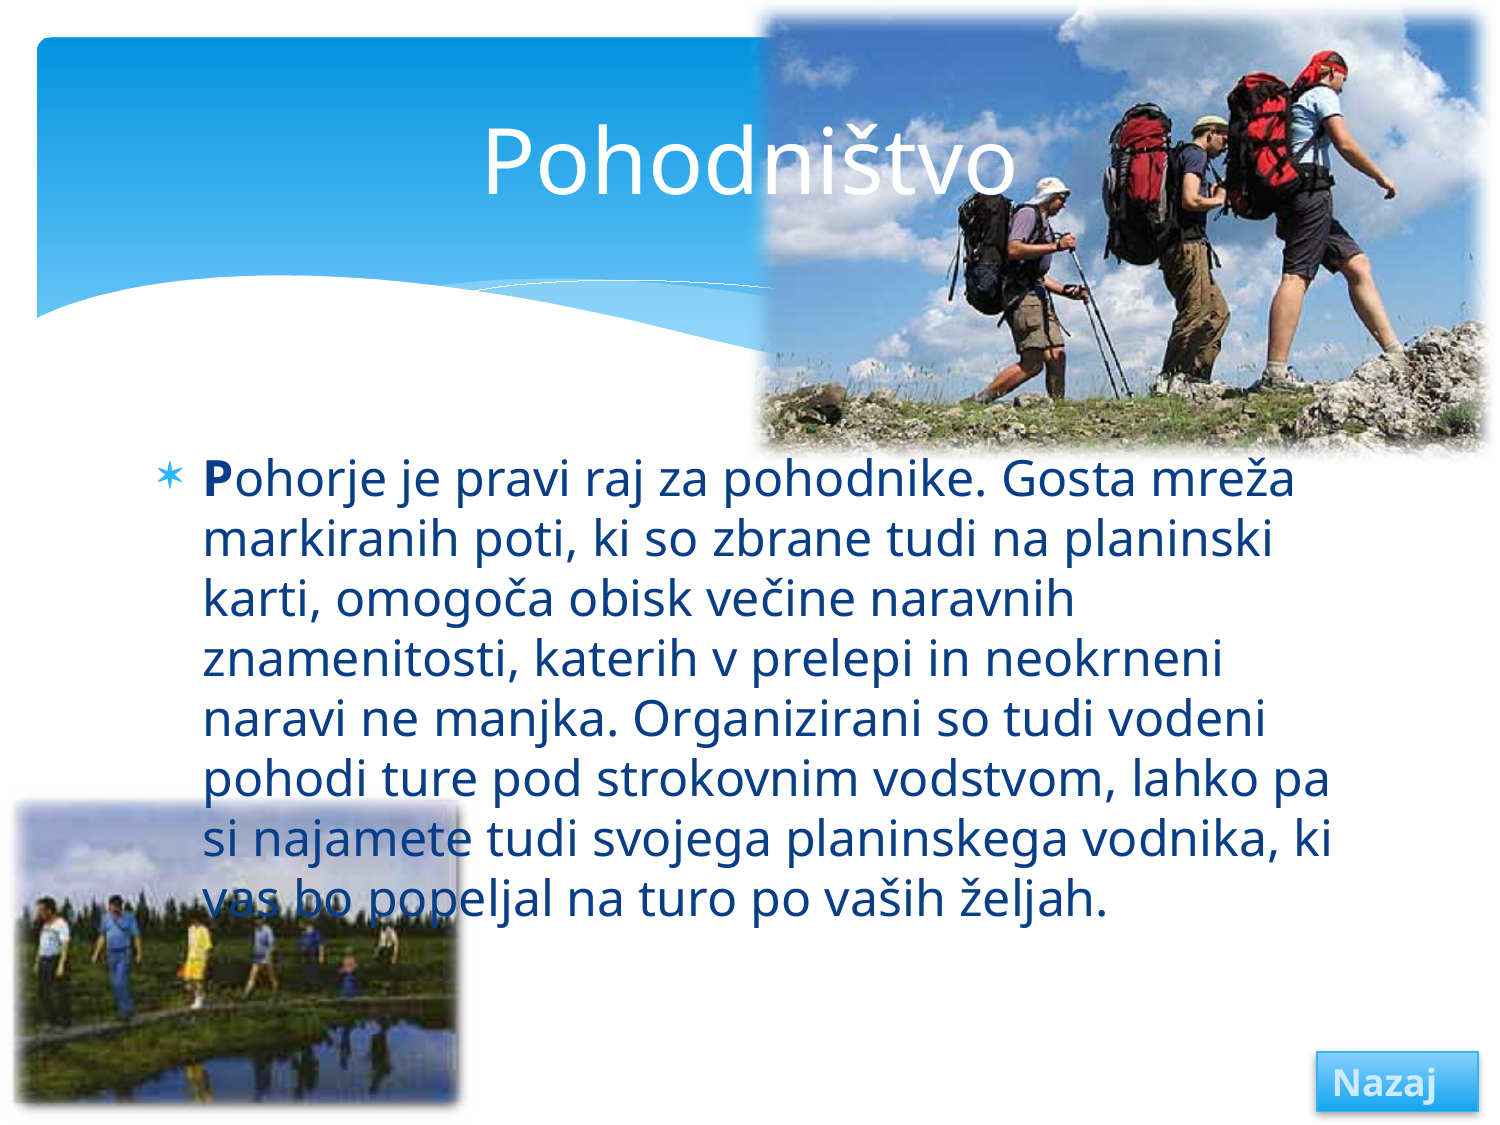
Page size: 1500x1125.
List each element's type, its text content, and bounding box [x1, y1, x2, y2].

list Pohorje je pravi raj za pohodnike. Gosta mreža markiranih poti, ki so zbrane tudi na planinski karti, omogoča obisk večine naravnih znamenitosti, katerih v prelepi in neokrneni naravi ne manjka. Organizirani so tudi vodeni pohodi ture pod strokovnim vodstvom, lahko pa si najamete tudi svojega planinskega vodnika, ki vas bo popeljal na turo po vaših željah. [142, 438, 1359, 1005]
text_box Nazaj [1316, 1051, 1479, 1112]
picture [0, 786, 478, 1125]
title Pohodništvo [75, 55, 739, 261]
picture [745, 0, 1496, 465]
